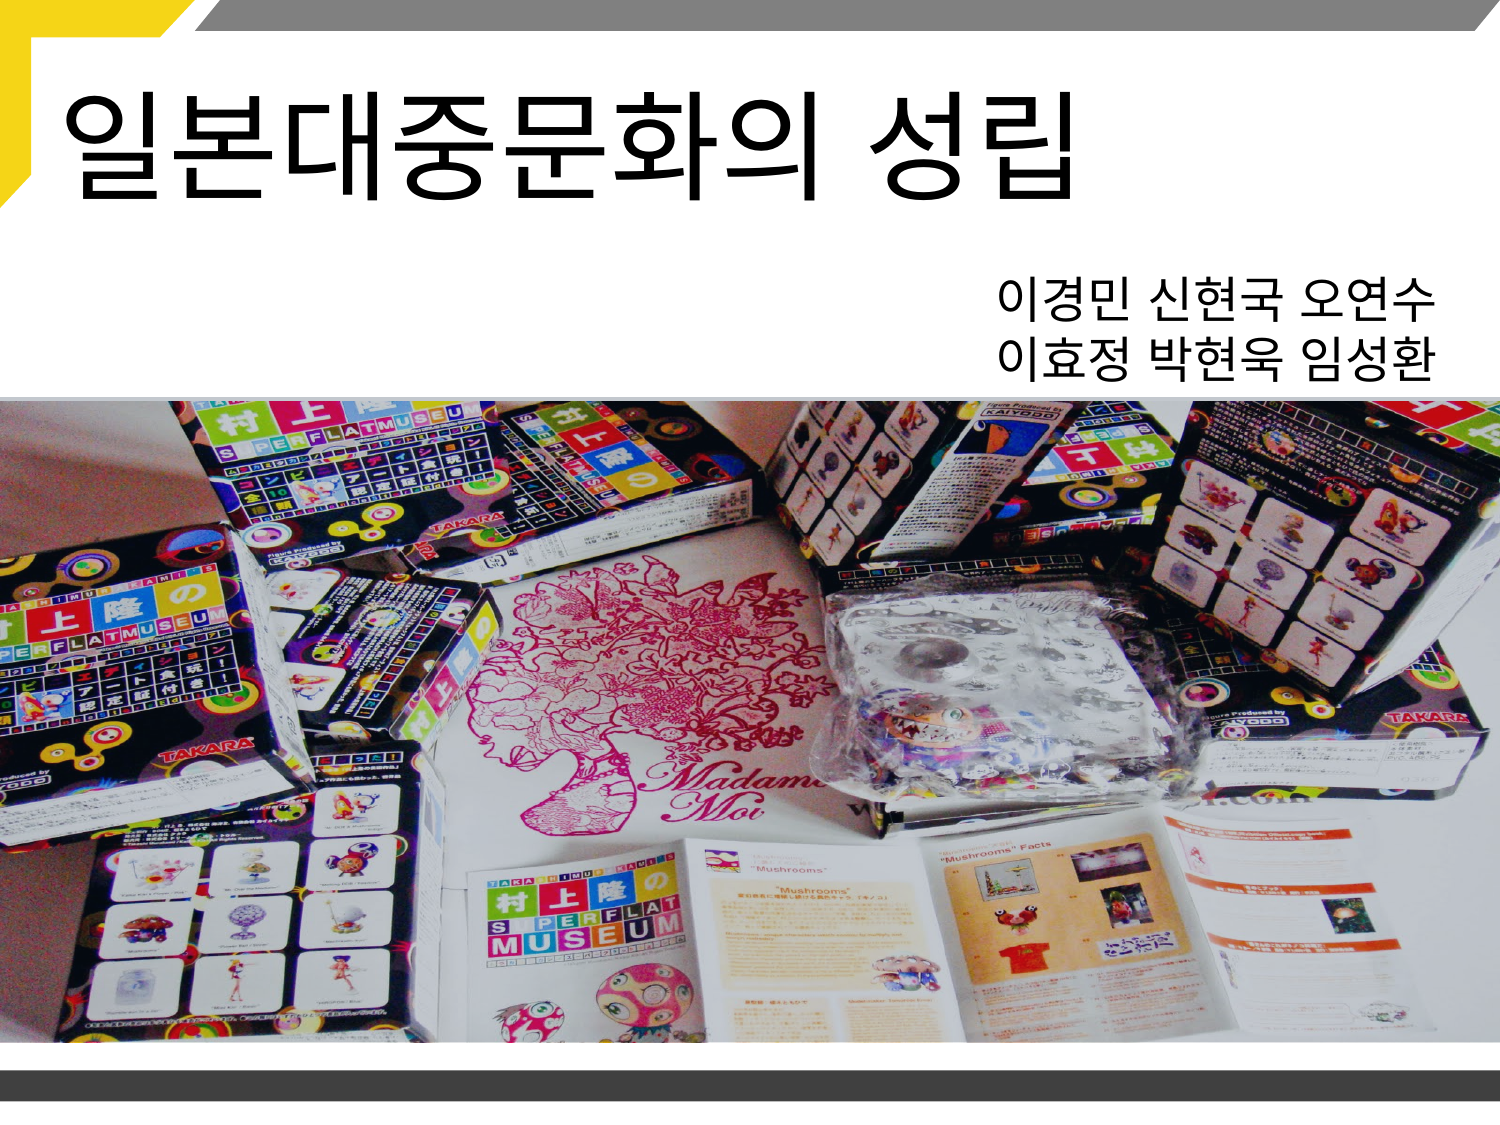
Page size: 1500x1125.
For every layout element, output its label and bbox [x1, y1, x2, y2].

text_box [0, 0, 1500, 1102]
